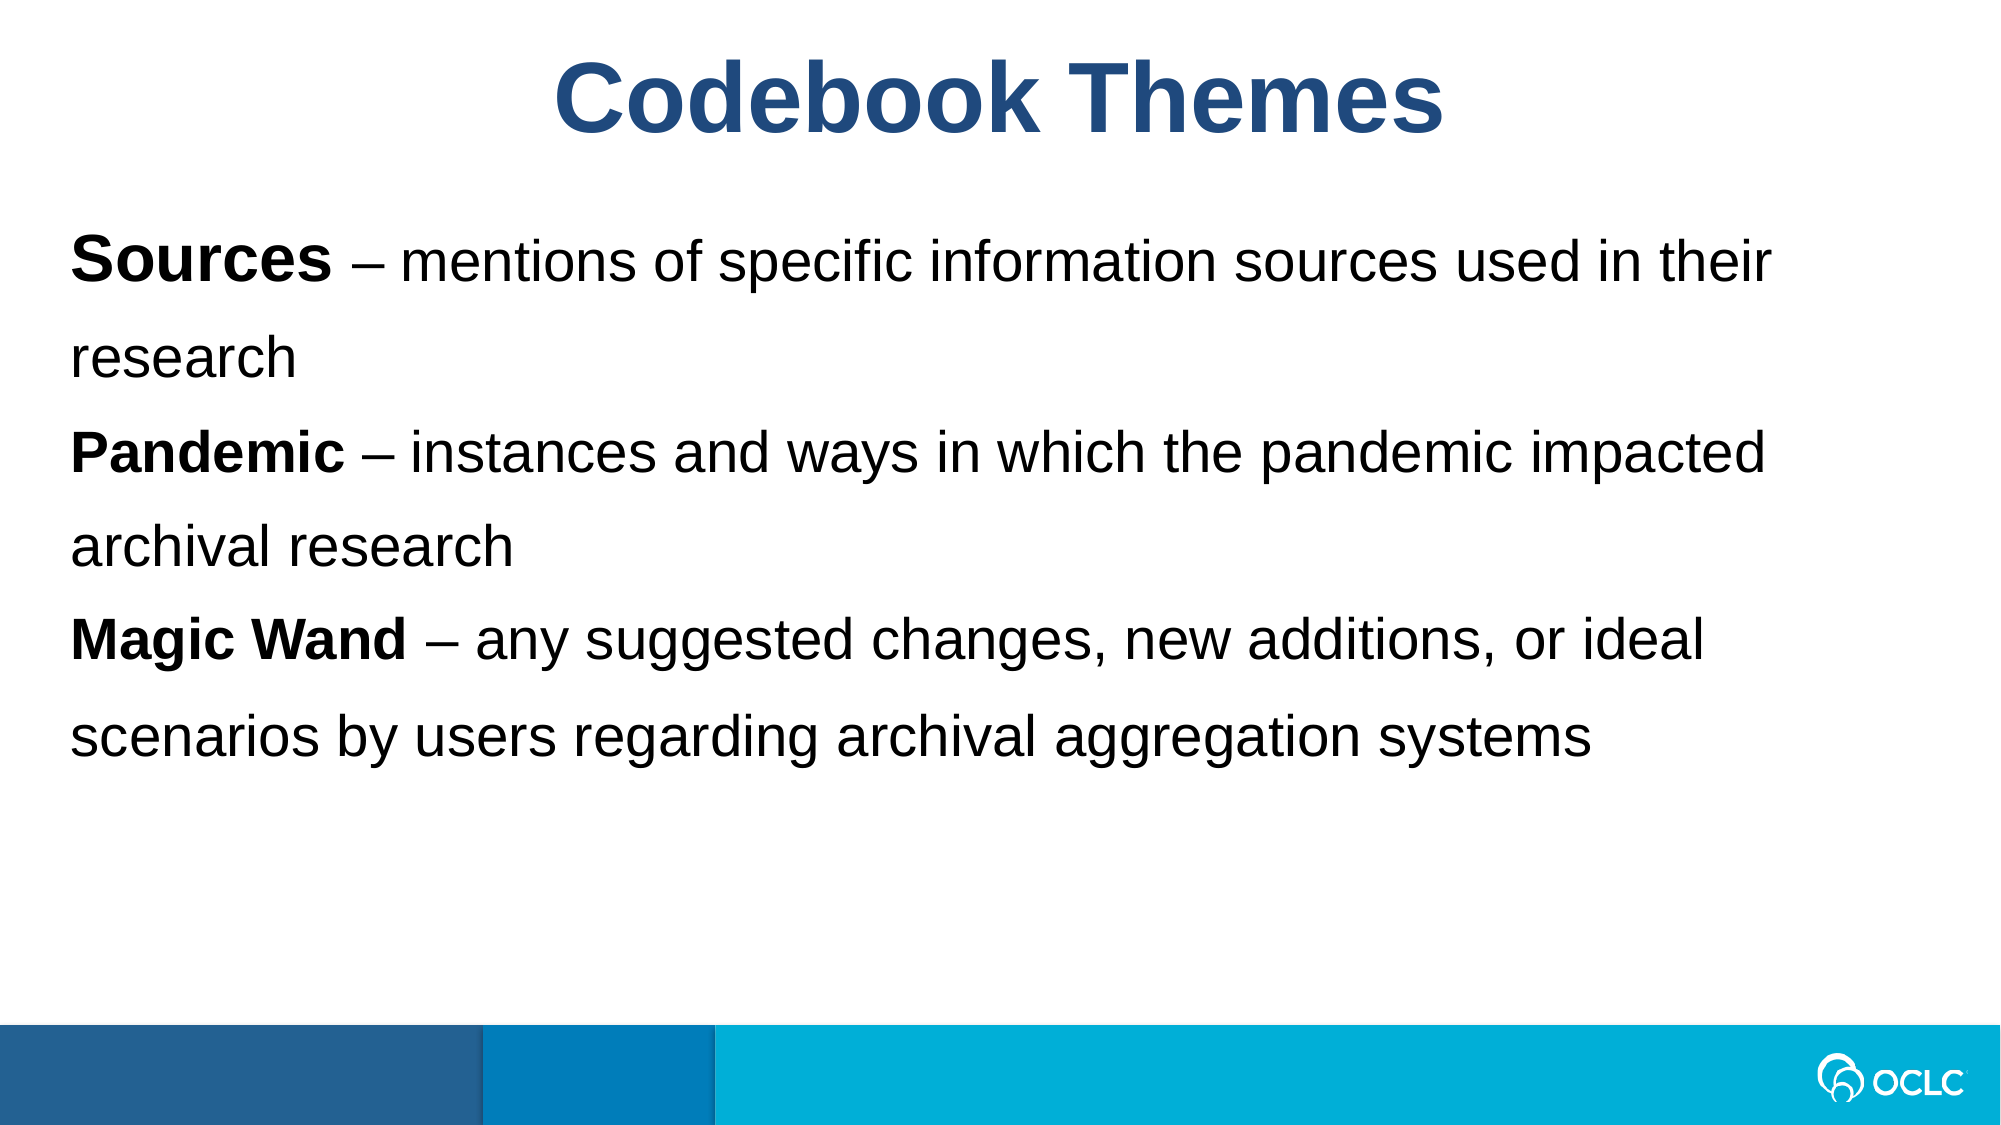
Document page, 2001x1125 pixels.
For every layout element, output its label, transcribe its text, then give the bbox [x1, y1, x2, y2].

list Sources – mentions of specific information sources used in their research Pandemic – instances and ways in which the pandemic impacted archival research Magic Wand – any suggested changes, new additions, or ideal scenarios by users regarding archival aggregation systems [55, 192, 1945, 969]
list Codebook Themes [77, 24, 1923, 175]
